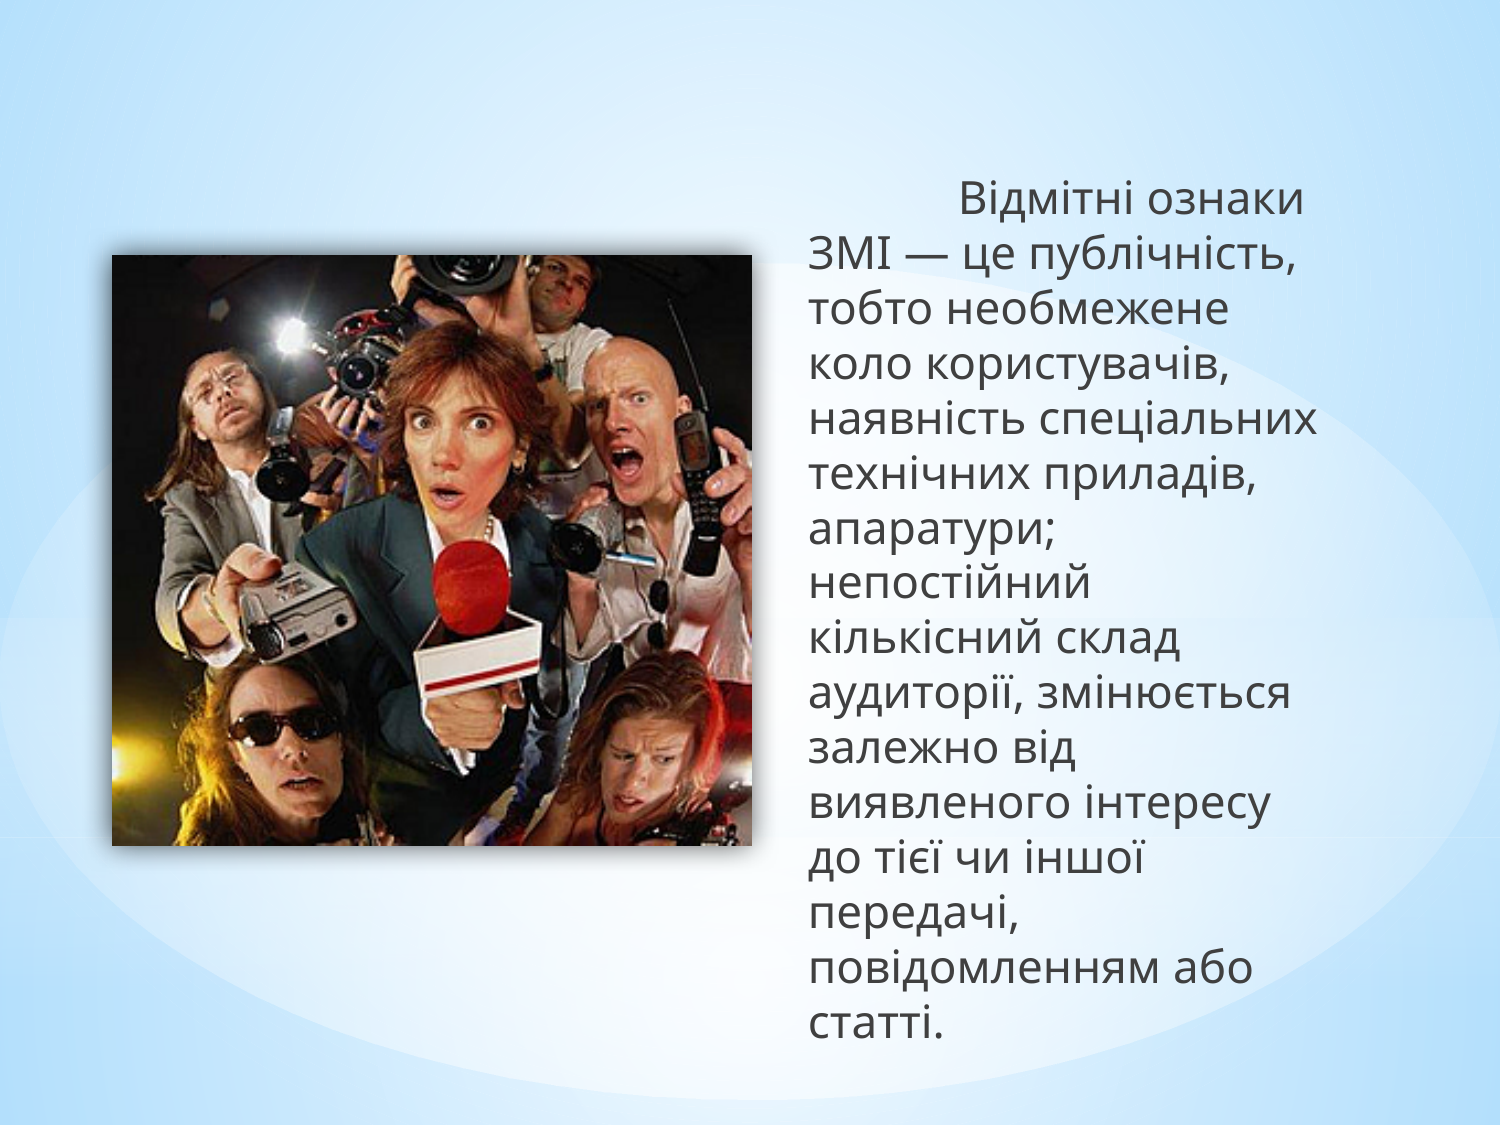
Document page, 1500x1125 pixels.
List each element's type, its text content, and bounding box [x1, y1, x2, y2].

list Відмітні ознаки ЗМІ — це публічність, тобто необмежене коло користувачів, наявність спеціальних технічних приладів, апаратури; непостійний кількісний склад аудиторії, змінюється залежно від виявленого інтересу до тієї чи іншої передачі, повідомленням або статті. [785, 160, 1335, 731]
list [111, 255, 752, 847]
